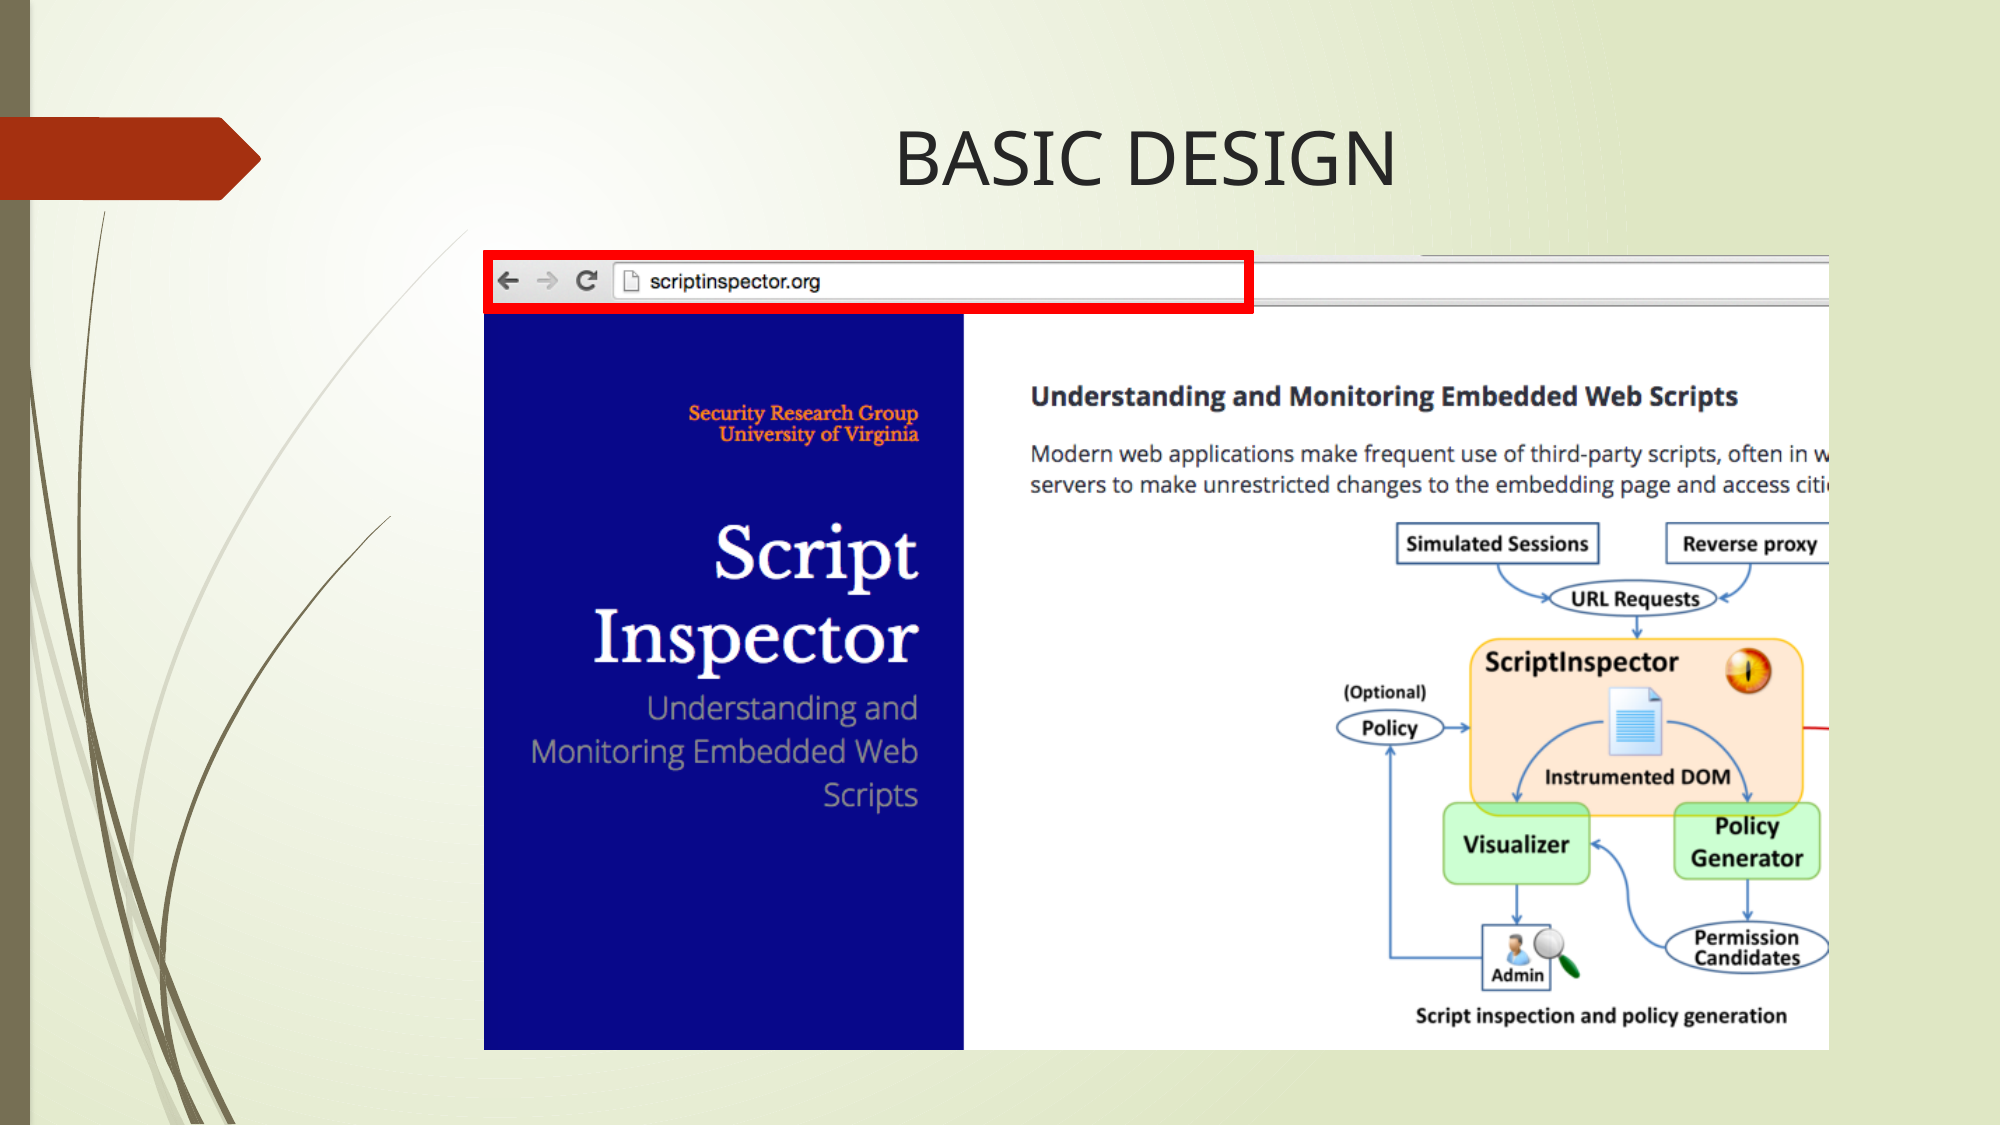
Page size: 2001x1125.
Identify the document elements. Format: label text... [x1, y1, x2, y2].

picture [483, 255, 1829, 1051]
text_box [483, 250, 1254, 255]
title BASIC DESIGN [425, 102, 1888, 313]
